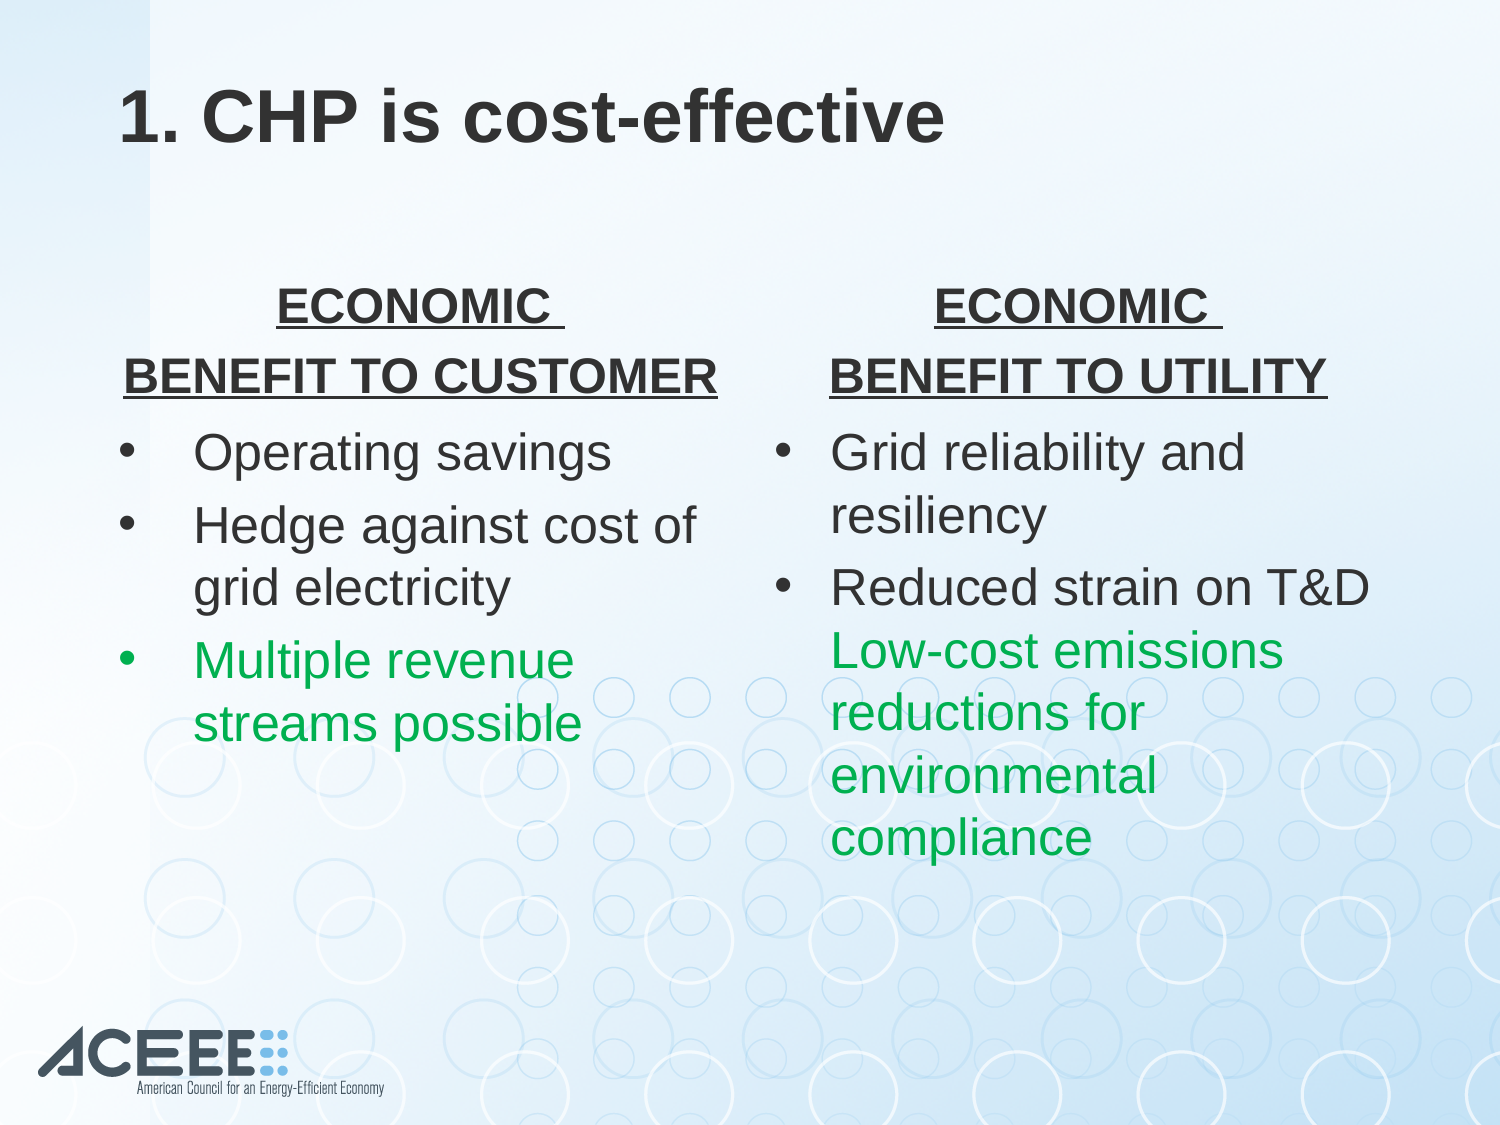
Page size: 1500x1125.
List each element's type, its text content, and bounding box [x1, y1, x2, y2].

list Grid reliability and resiliency Reduced strain on T&D Low-cost emissions reductions for environmental compliance [759, 410, 1398, 1016]
title 1. CHP is cost-effective [103, 59, 1398, 278]
list Operating savings Hedge against cost of grid electricity Multiple revenue streams possible [103, 410, 738, 1016]
list ECONOMIC BENEFIT TO CUSTOMER [103, 275, 738, 410]
picture [0, 0, 1500, 1125]
list ECONOMIC BENEFIT TO UTILITY [759, 275, 1398, 410]
